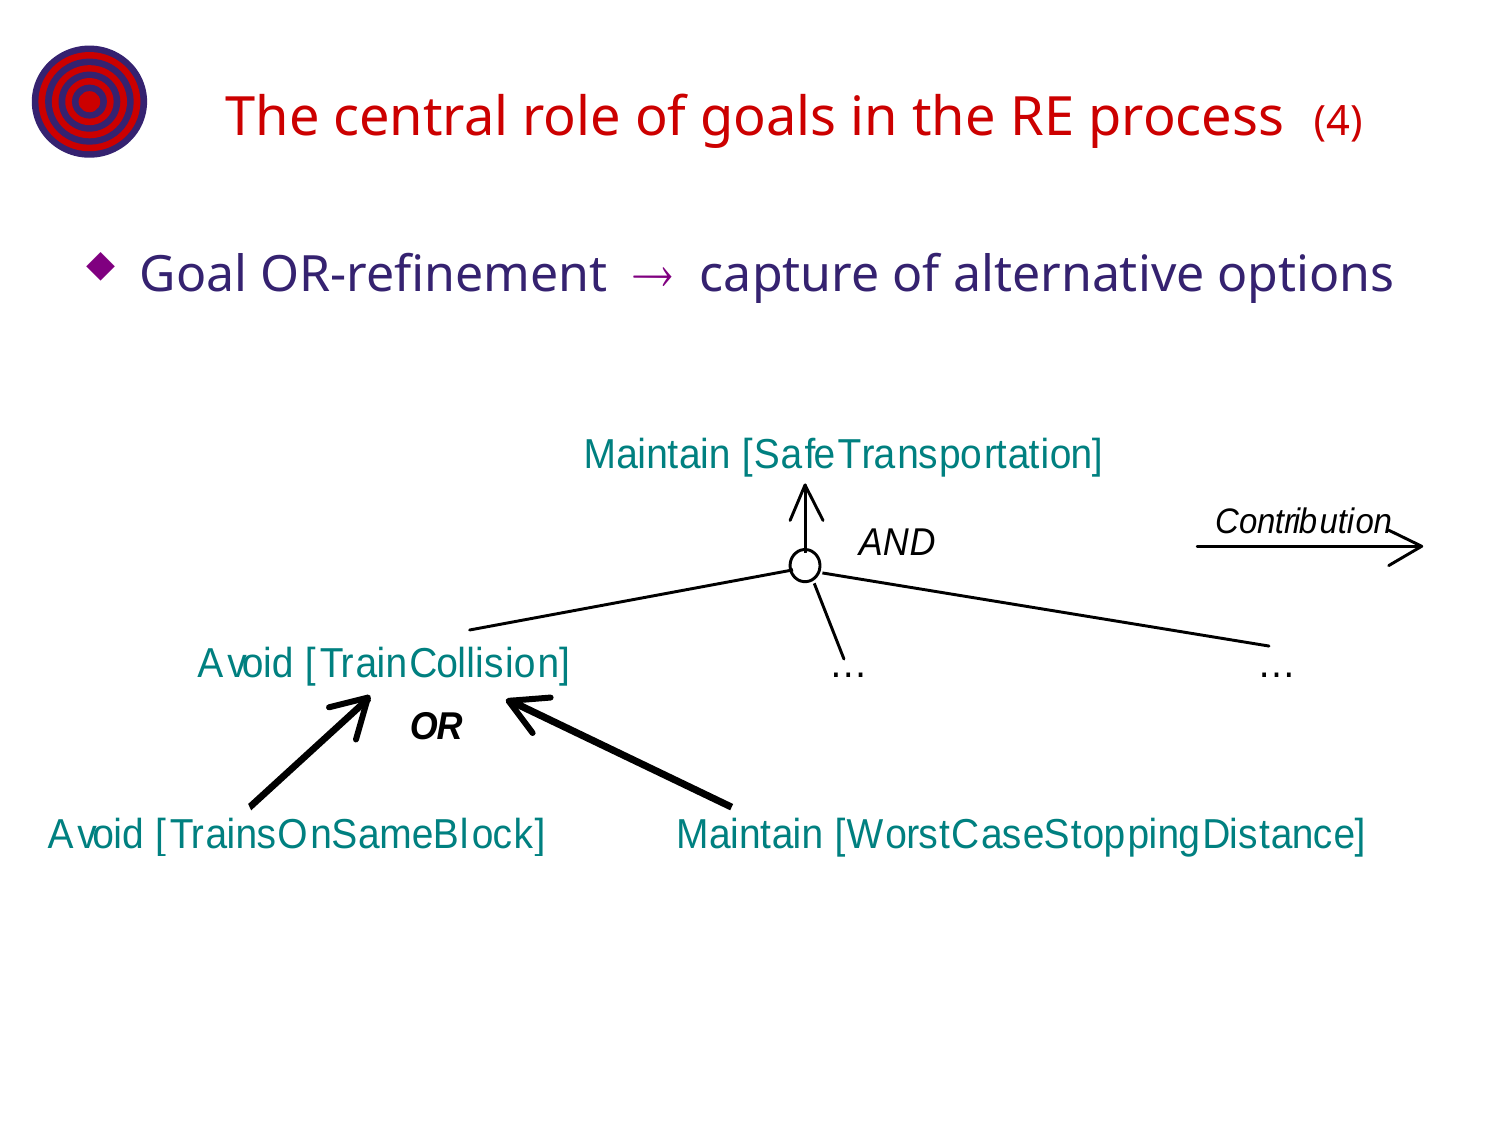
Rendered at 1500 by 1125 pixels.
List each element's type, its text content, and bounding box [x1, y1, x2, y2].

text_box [23, 420, 1500, 885]
title The central role of goals in the RE process (4) [106, 49, 1482, 175]
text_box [32, 46, 147, 158]
list Goal OR-refinement  capture of alternative options [27, 187, 1452, 343]
